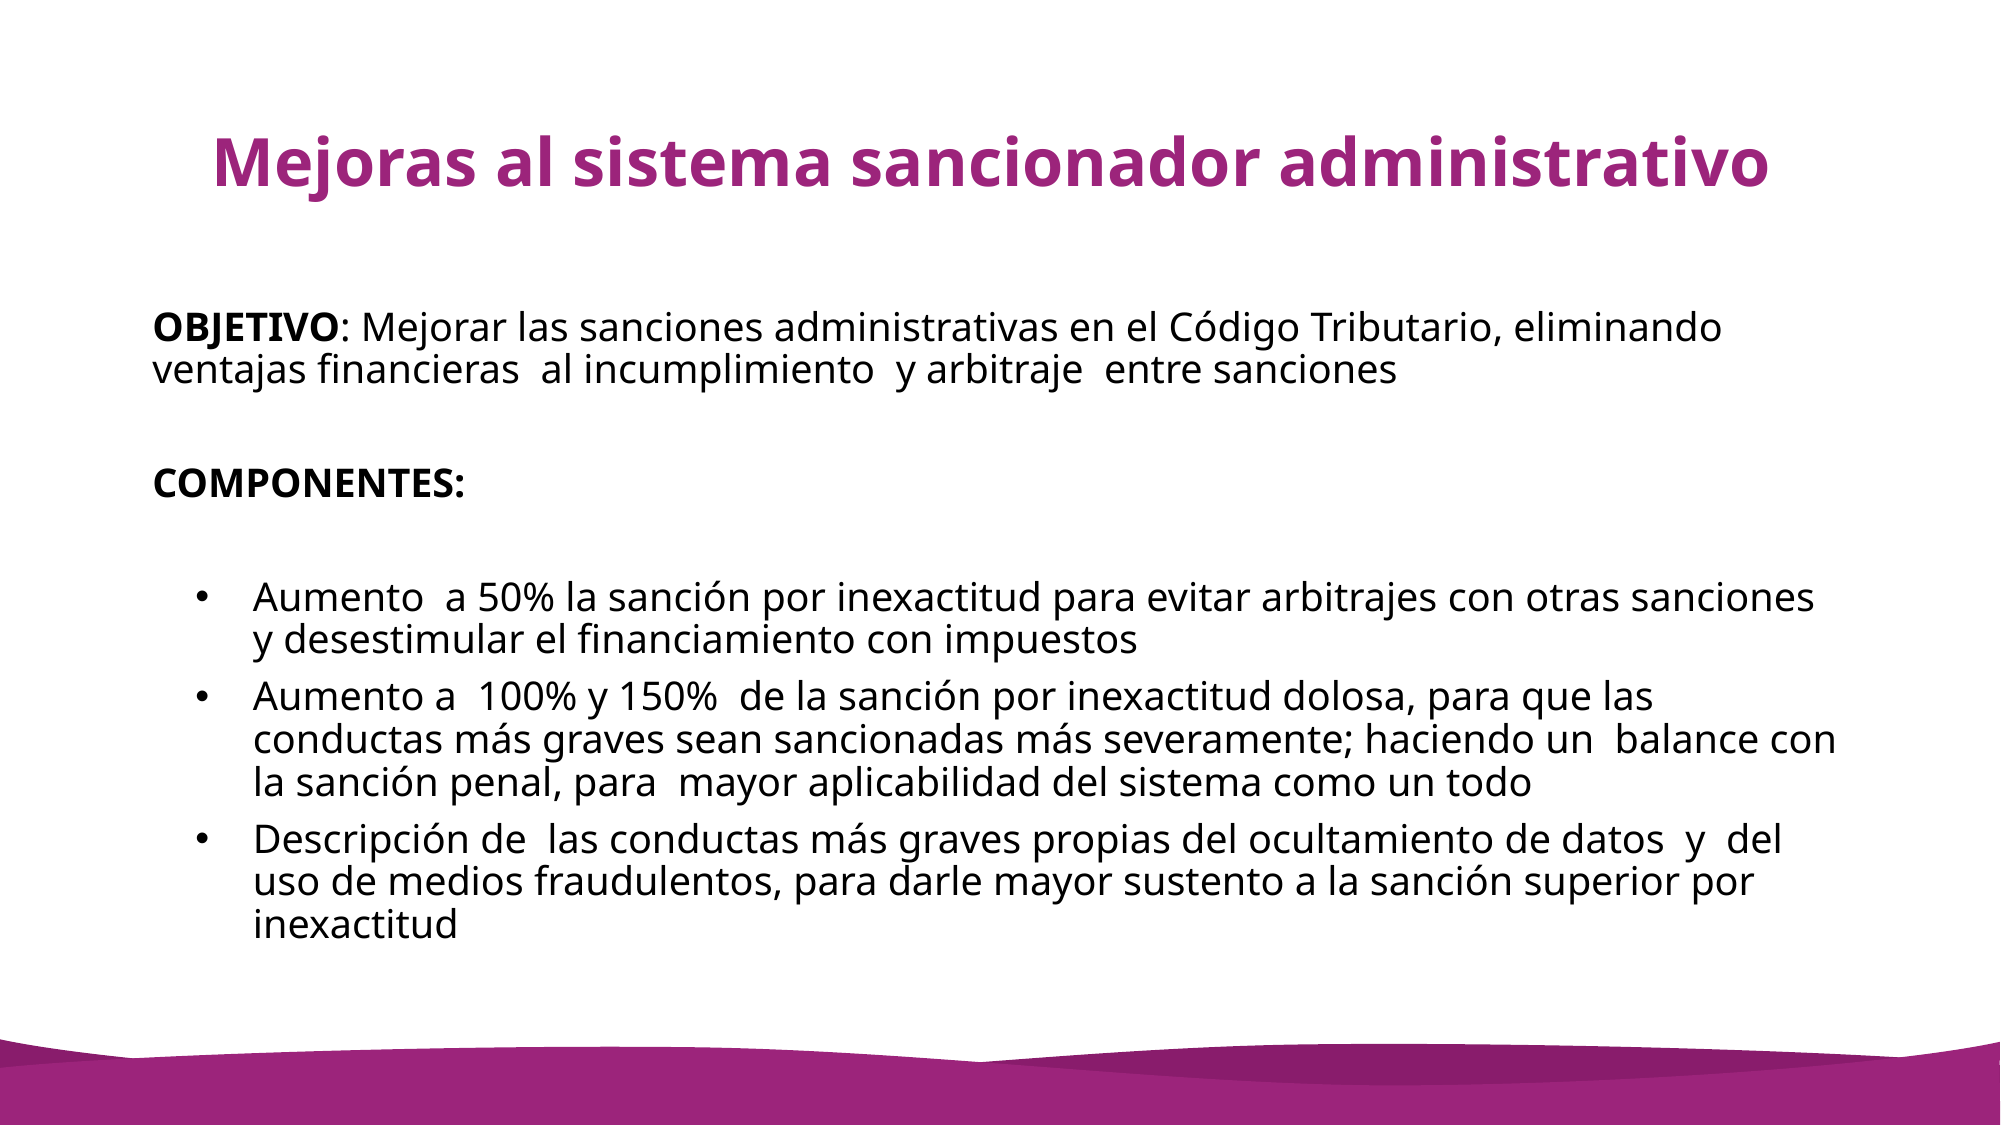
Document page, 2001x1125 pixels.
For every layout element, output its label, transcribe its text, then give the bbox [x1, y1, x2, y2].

list OBJETIVO: Mejorar las sanciones administrativas en el Código Tributario, eliminando ventajas financieras al incumplimiento y arbitraje entre sanciones COMPONENTES: Aumento a 50% la sanción por inexactitud para evitar arbitrajes con otras sanciones y desestimular el financiamiento con impuestos Aumento a 100% y 150% de la sanción por inexactitud dolosa, para que las conductas más graves sean sancionadas más severamente; haciendo un balance con la sanción penal, para mayor aplicabilidad del sistema como un todo Descripción de las conductas más graves propias del ocultamiento de datos y del uso de medios fraudulentos, para darle mayor sustento a la sanción superior por inexactitud [137, 299, 1863, 1014]
title Mejoras al sistema sancionador administrativo [137, 59, 1863, 278]
